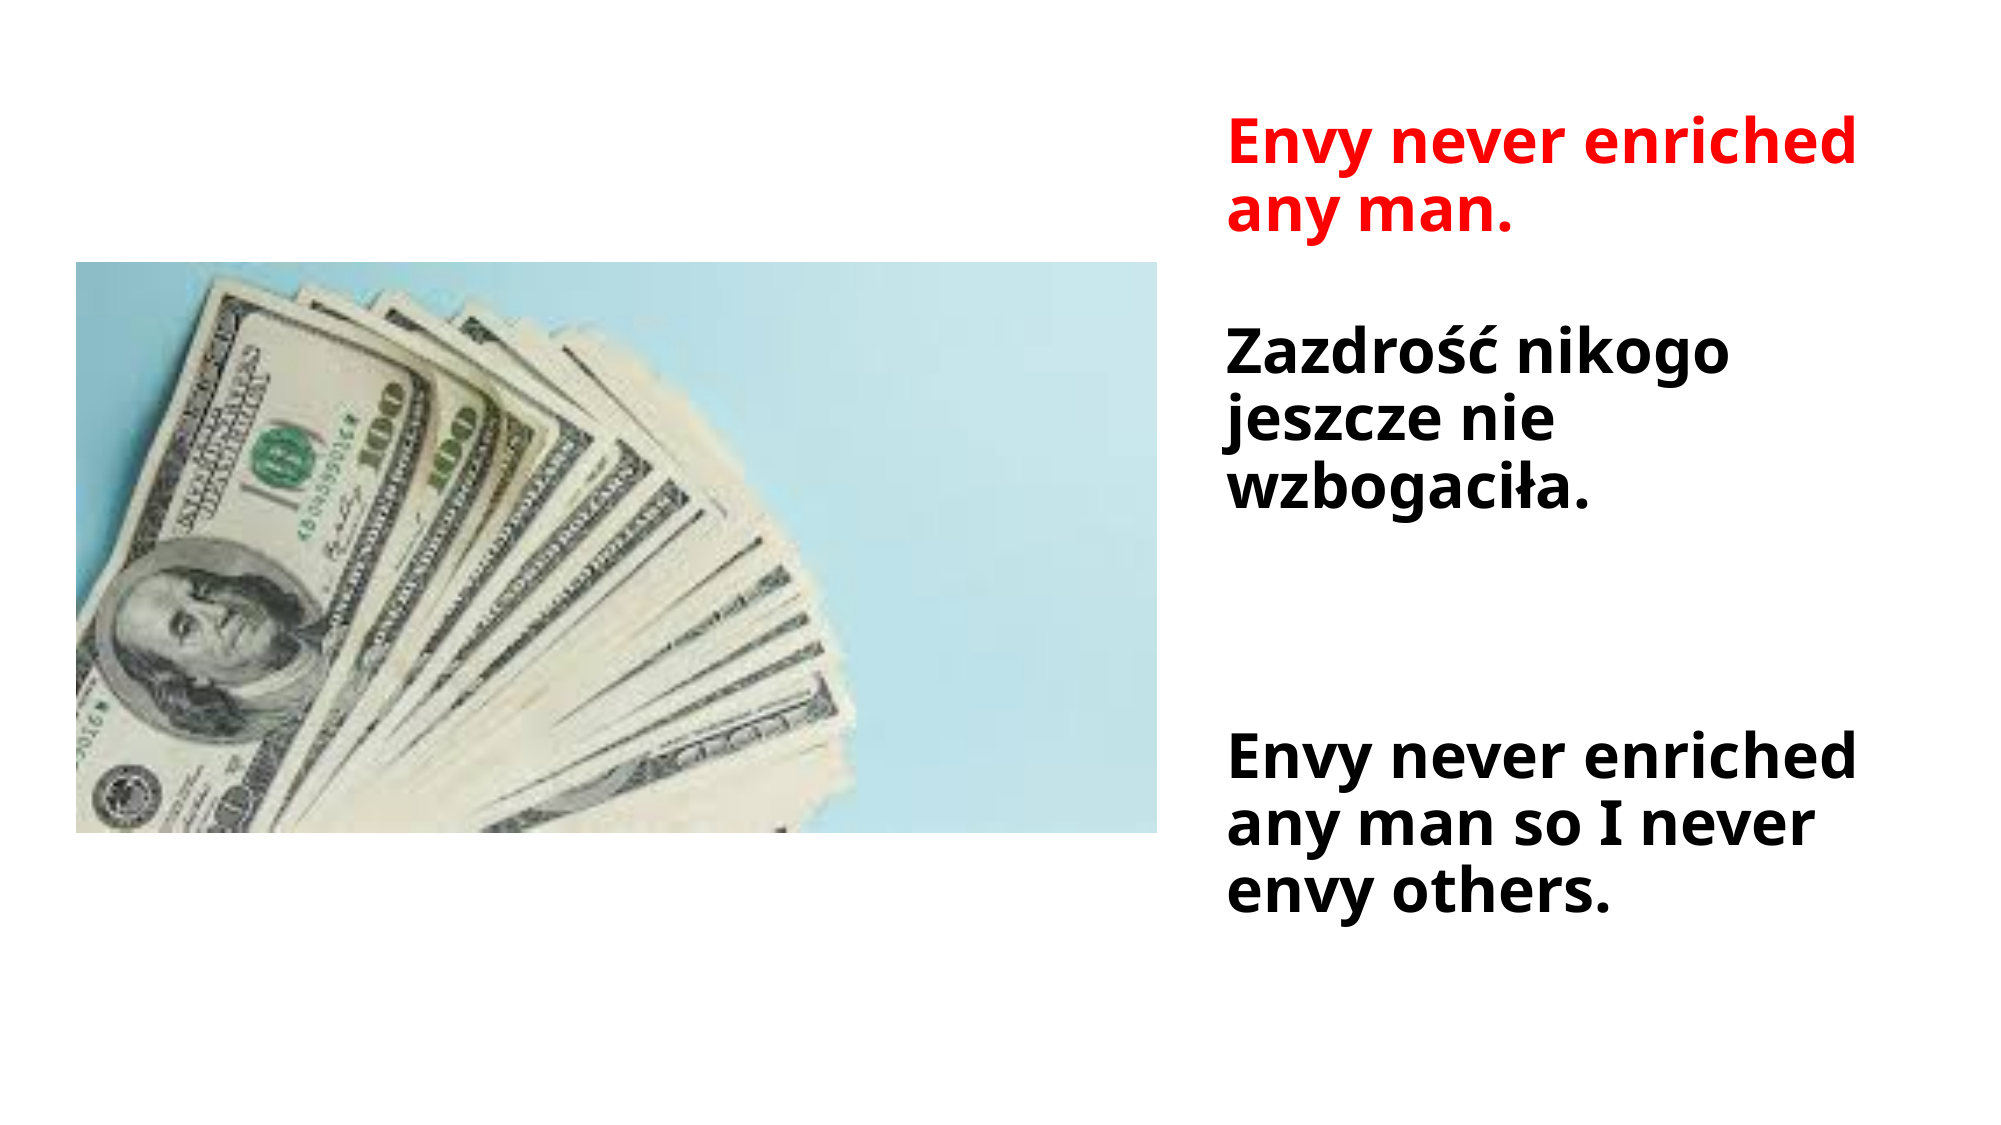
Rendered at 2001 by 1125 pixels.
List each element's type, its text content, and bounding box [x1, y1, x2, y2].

title Envy never enriched any man. Zazdrość nikogo jeszcze nie wzbogaciła. Envy never enriched any man so I never envy others. [1211, 102, 1881, 994]
picture [76, 262, 1157, 833]
